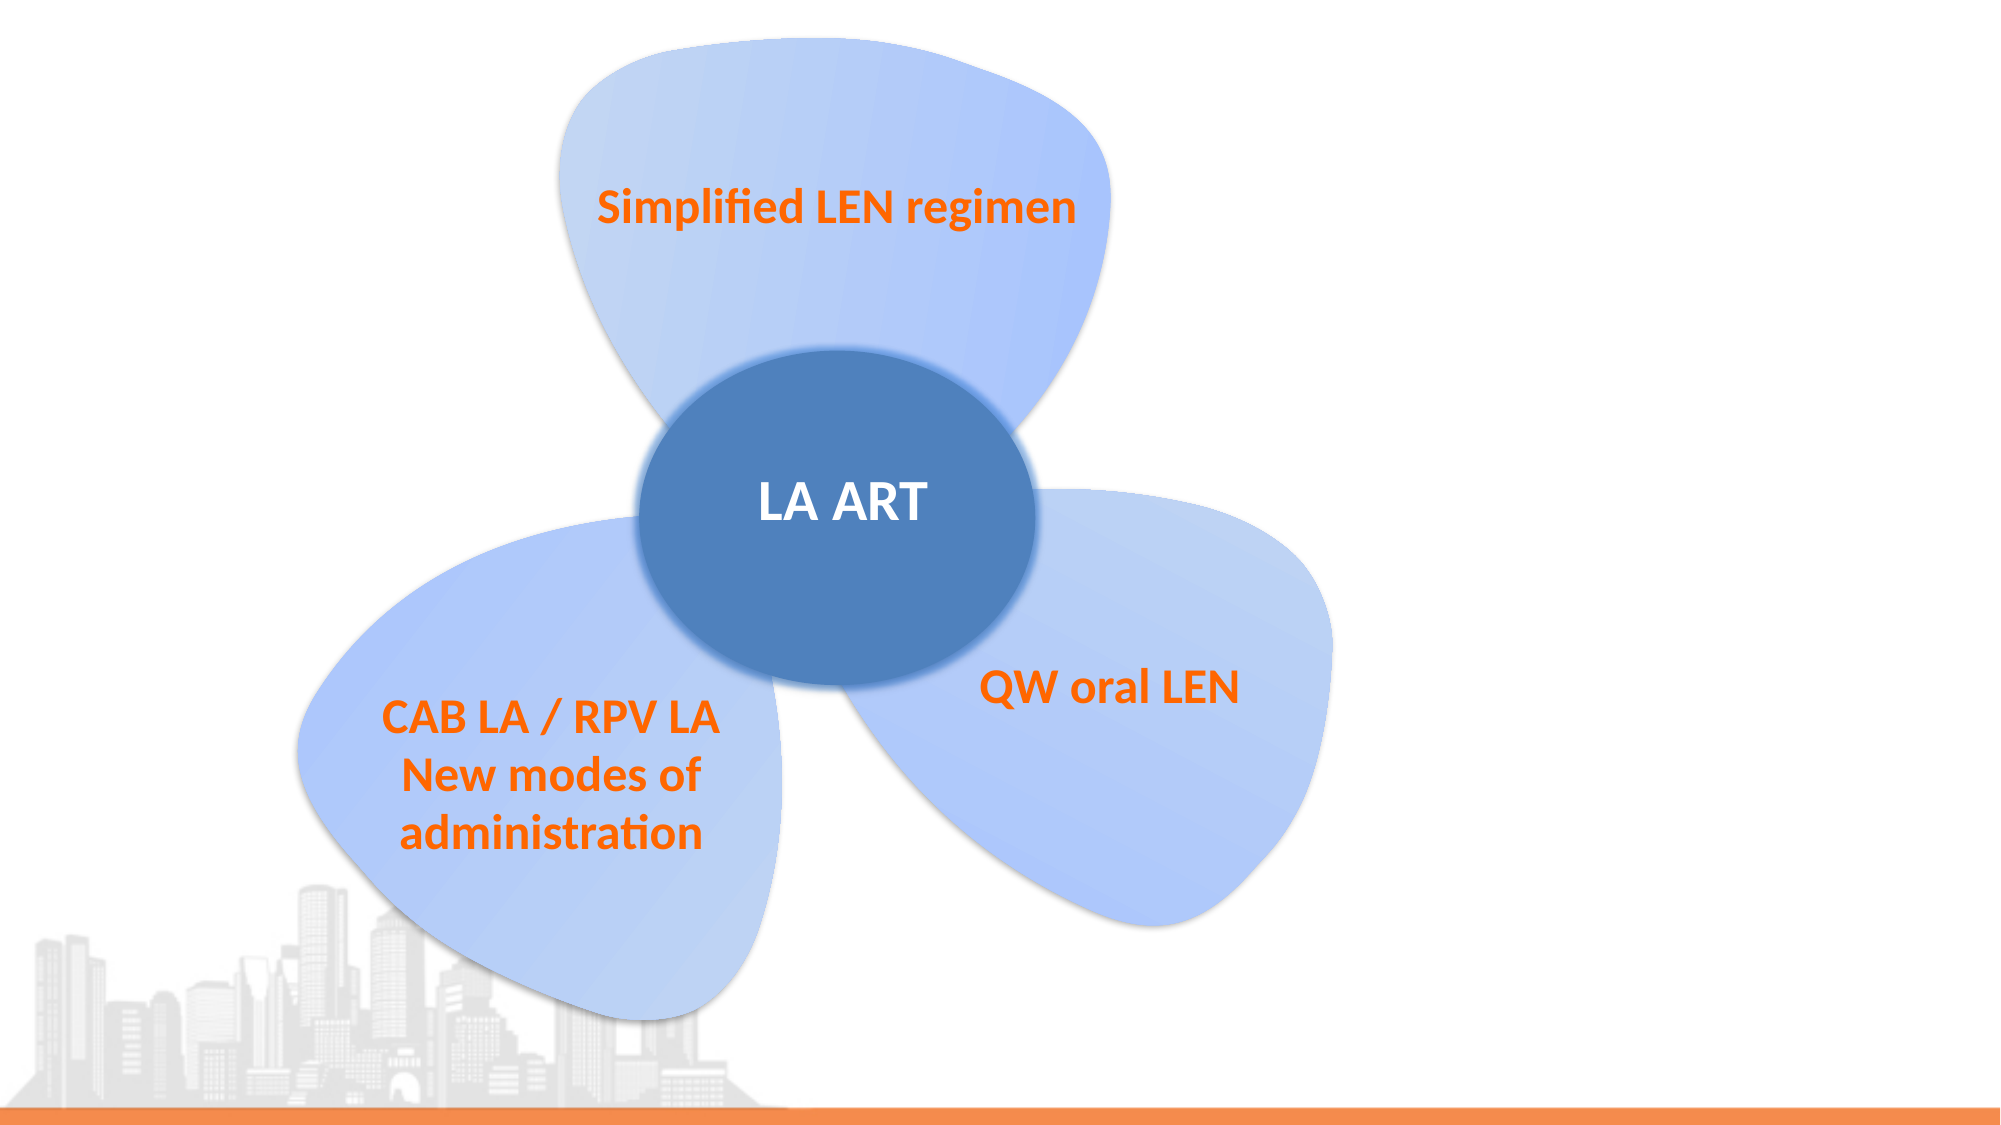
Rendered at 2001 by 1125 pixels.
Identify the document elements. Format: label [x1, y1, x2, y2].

picture [0, 0, 2001, 1125]
text_box [333, 35, 1340, 994]
